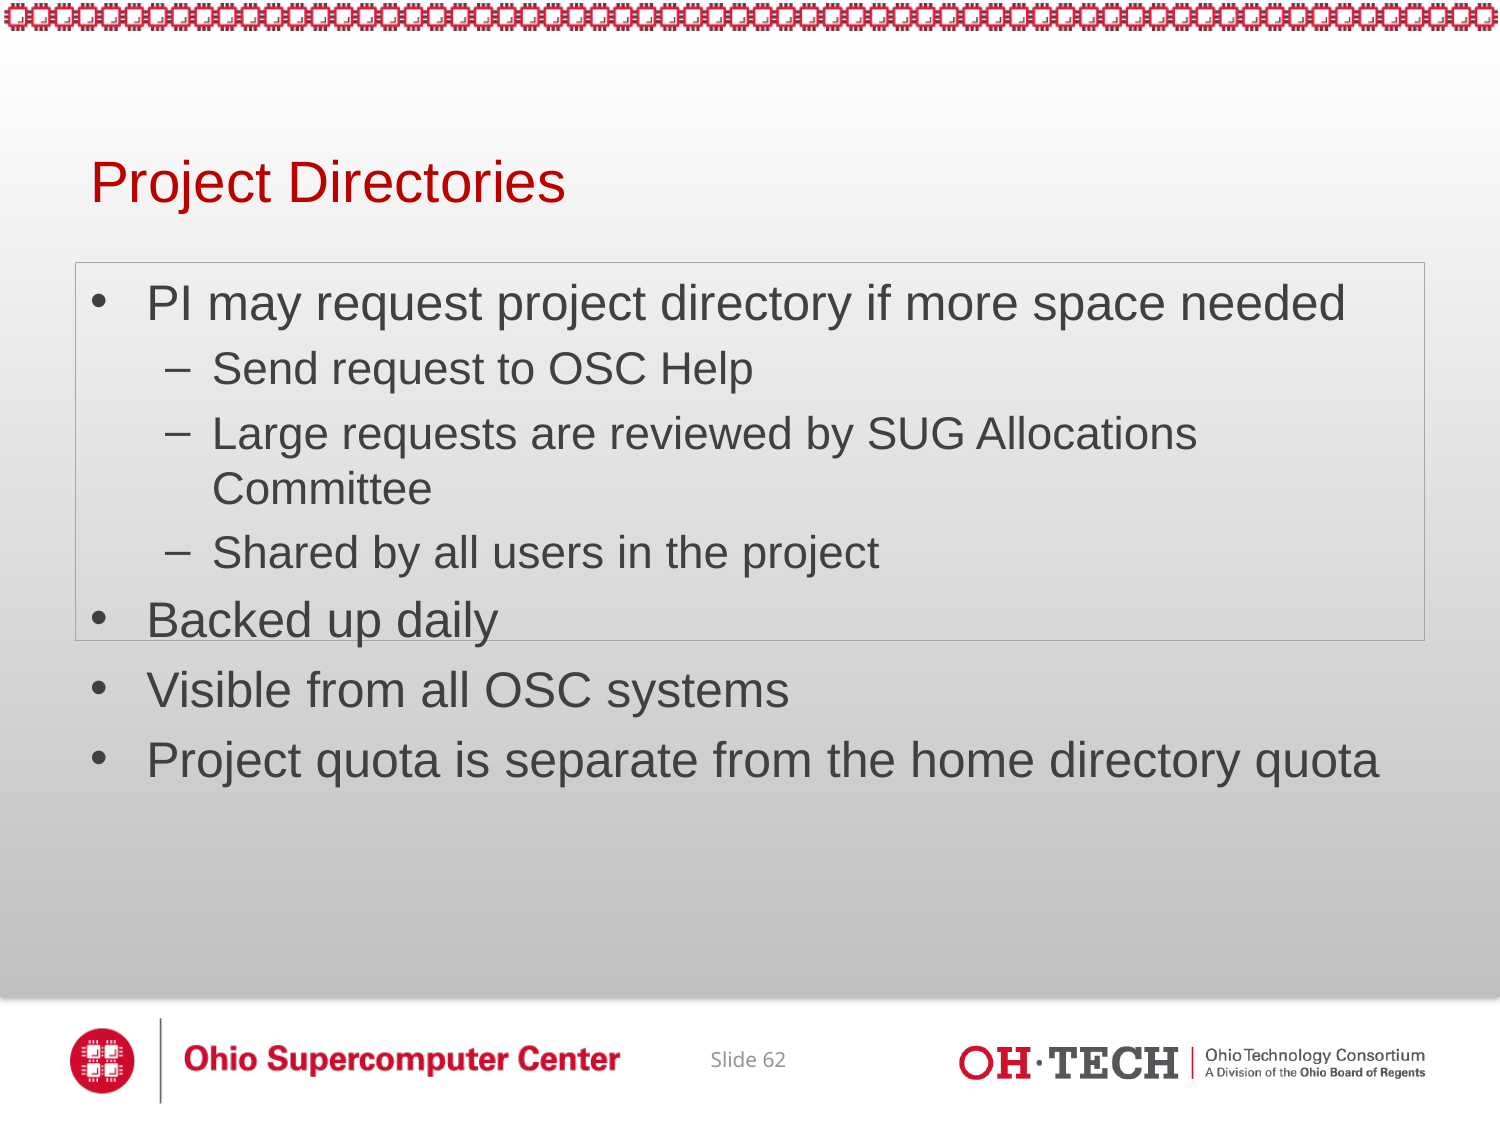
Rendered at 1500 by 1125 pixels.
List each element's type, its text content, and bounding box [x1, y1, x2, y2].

picture [949, 1032, 1441, 1091]
title Project Directories [75, 125, 1425, 233]
picture [69, 1017, 622, 1105]
list PI may request project directory if more space needed Send request to OSC Help Large requests are reviewed by SUG Allocations Committee Shared by all users in the project Backed up daily Visible from all OSC systems Project quota is separate from the home directory quota [75, 262, 1425, 641]
picture [0, 3, 1500, 31]
